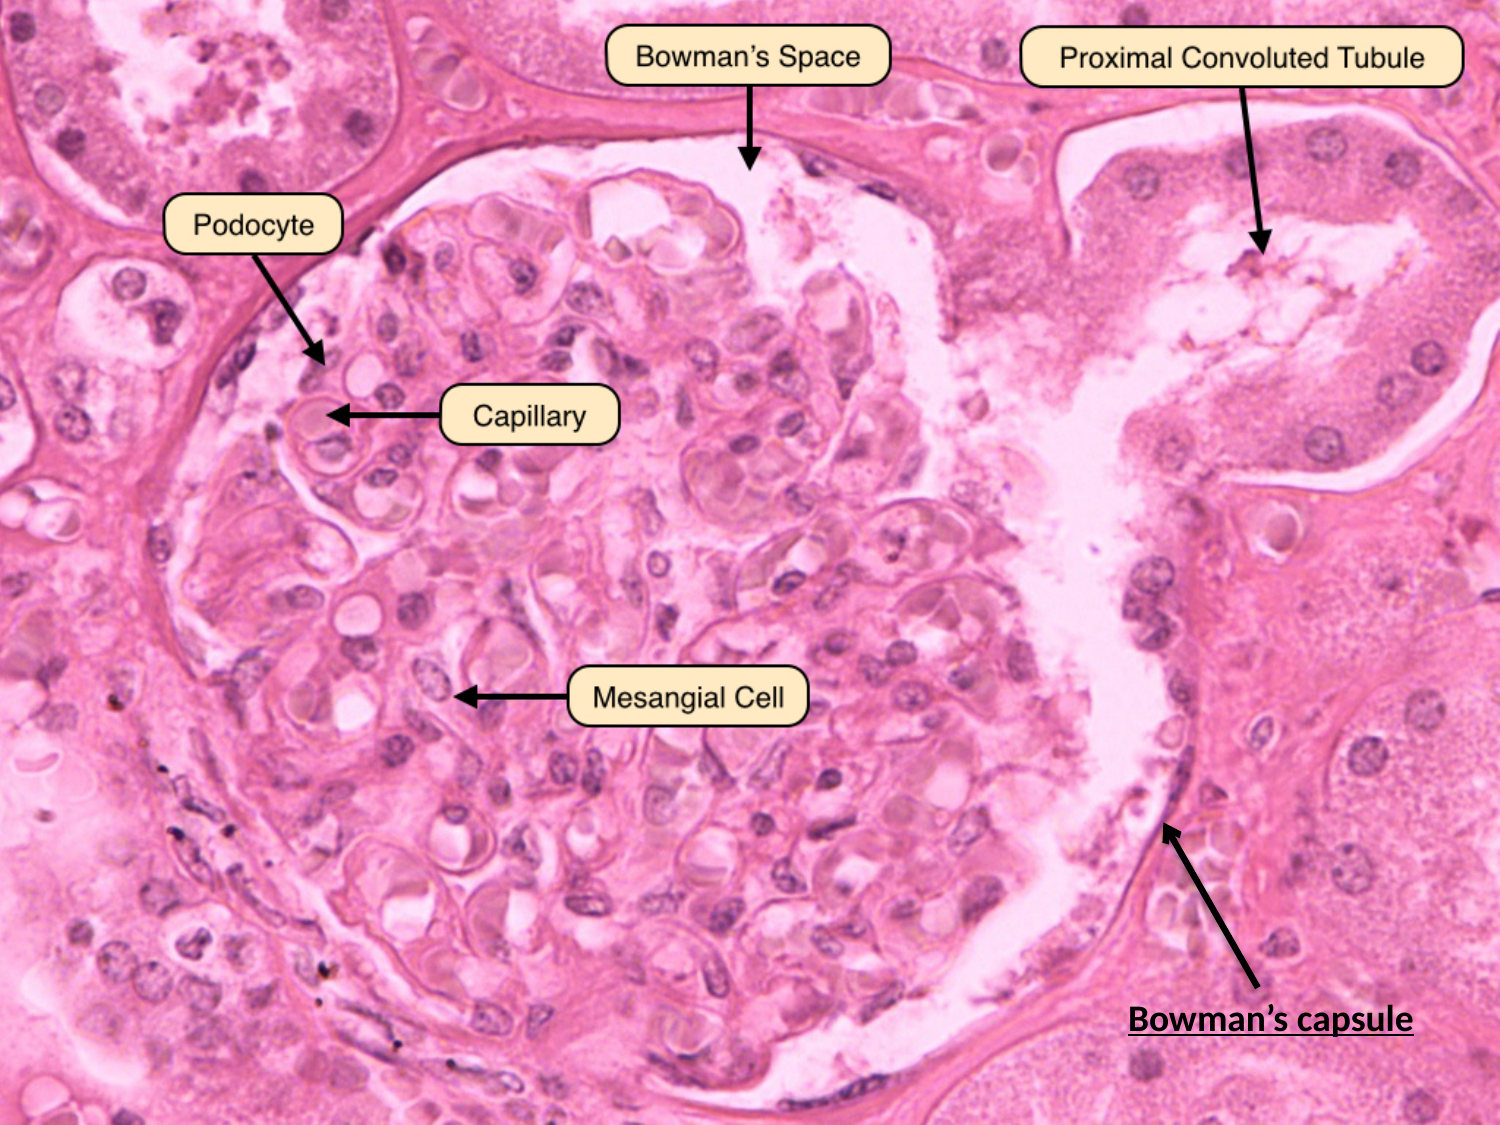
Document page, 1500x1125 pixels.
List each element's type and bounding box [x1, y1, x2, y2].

text_box [1163, 822, 1259, 988]
picture [0, 0, 1500, 1125]
